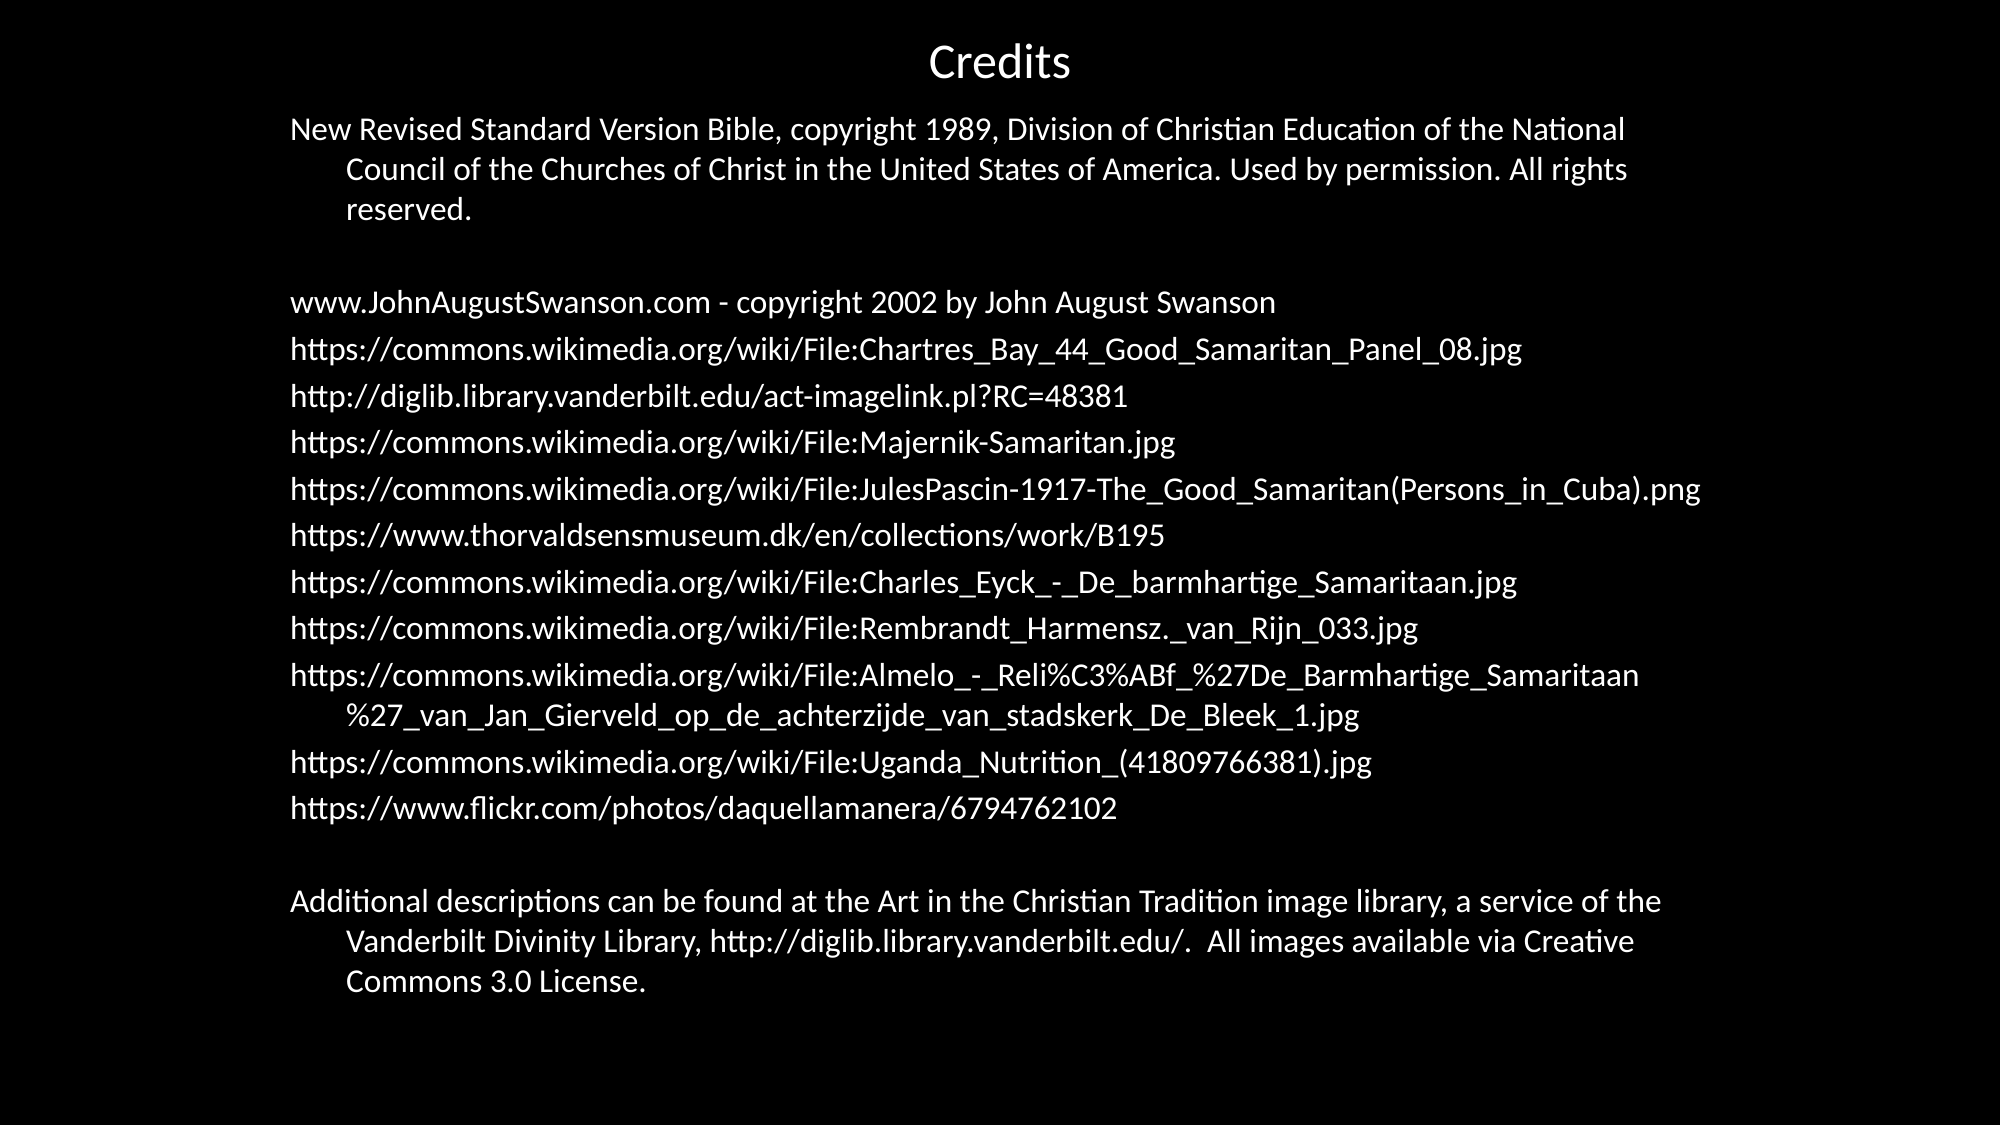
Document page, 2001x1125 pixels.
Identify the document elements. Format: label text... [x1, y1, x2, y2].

title Credits [324, 17, 1675, 99]
list New Revised Standard Version Bible, copyright 1989, Division of Christian Education of the National Council of the Churches of Christ in the United States of America. Used by permission. All rights reserved. www.JohnAugustSwanson.com - copyright 2002 by John August Swanson https://commons.wikimedia.org/wiki/File:Chartres_Bay_44_Good_Samaritan_Panel_08.jpg http://diglib.library.vanderbilt.edu/act-imagelink.pl?RC=48381 https://commons.wikimedia.org/wiki/File:Majernik-Samaritan.jpg https://commons.wikimedia.org/wiki/File:JulesPascin-1917-The_Good_Samaritan(Persons_in_Cuba).png https://www.thorvaldsensmuseum.dk/en/collections/work/B195 https://commons.wikimedia.org/wiki/File:Charles_Eyck_-_De_barmhartige_Samaritaan.jpg https://commons.wikimedia.org/wiki/File:Rembrandt_Harmensz._van_Rijn_033.jpg https://commons.wikimedia.org/wiki/File:Almelo_-_Reli%C3%ABf_%27De_Barmhartige_Samaritaan%27_van_Jan_Gierveld_op_de_achterzijde_van_stadskerk_De_Bleek_1.jpg https://commons.wikimedia.org/wiki/File:Uganda_Nutrition_(41809766381).jpg https://www.flickr.com/photos/daquellamanera/6794762102 Additional descriptions can be found at the Art in the Christian Tradition image library, a service of the Vanderbilt Divinity Library, http://diglib.library.vanderbilt.edu/. All images available via Creative Commons 3.0 License. [275, 99, 1750, 1125]
